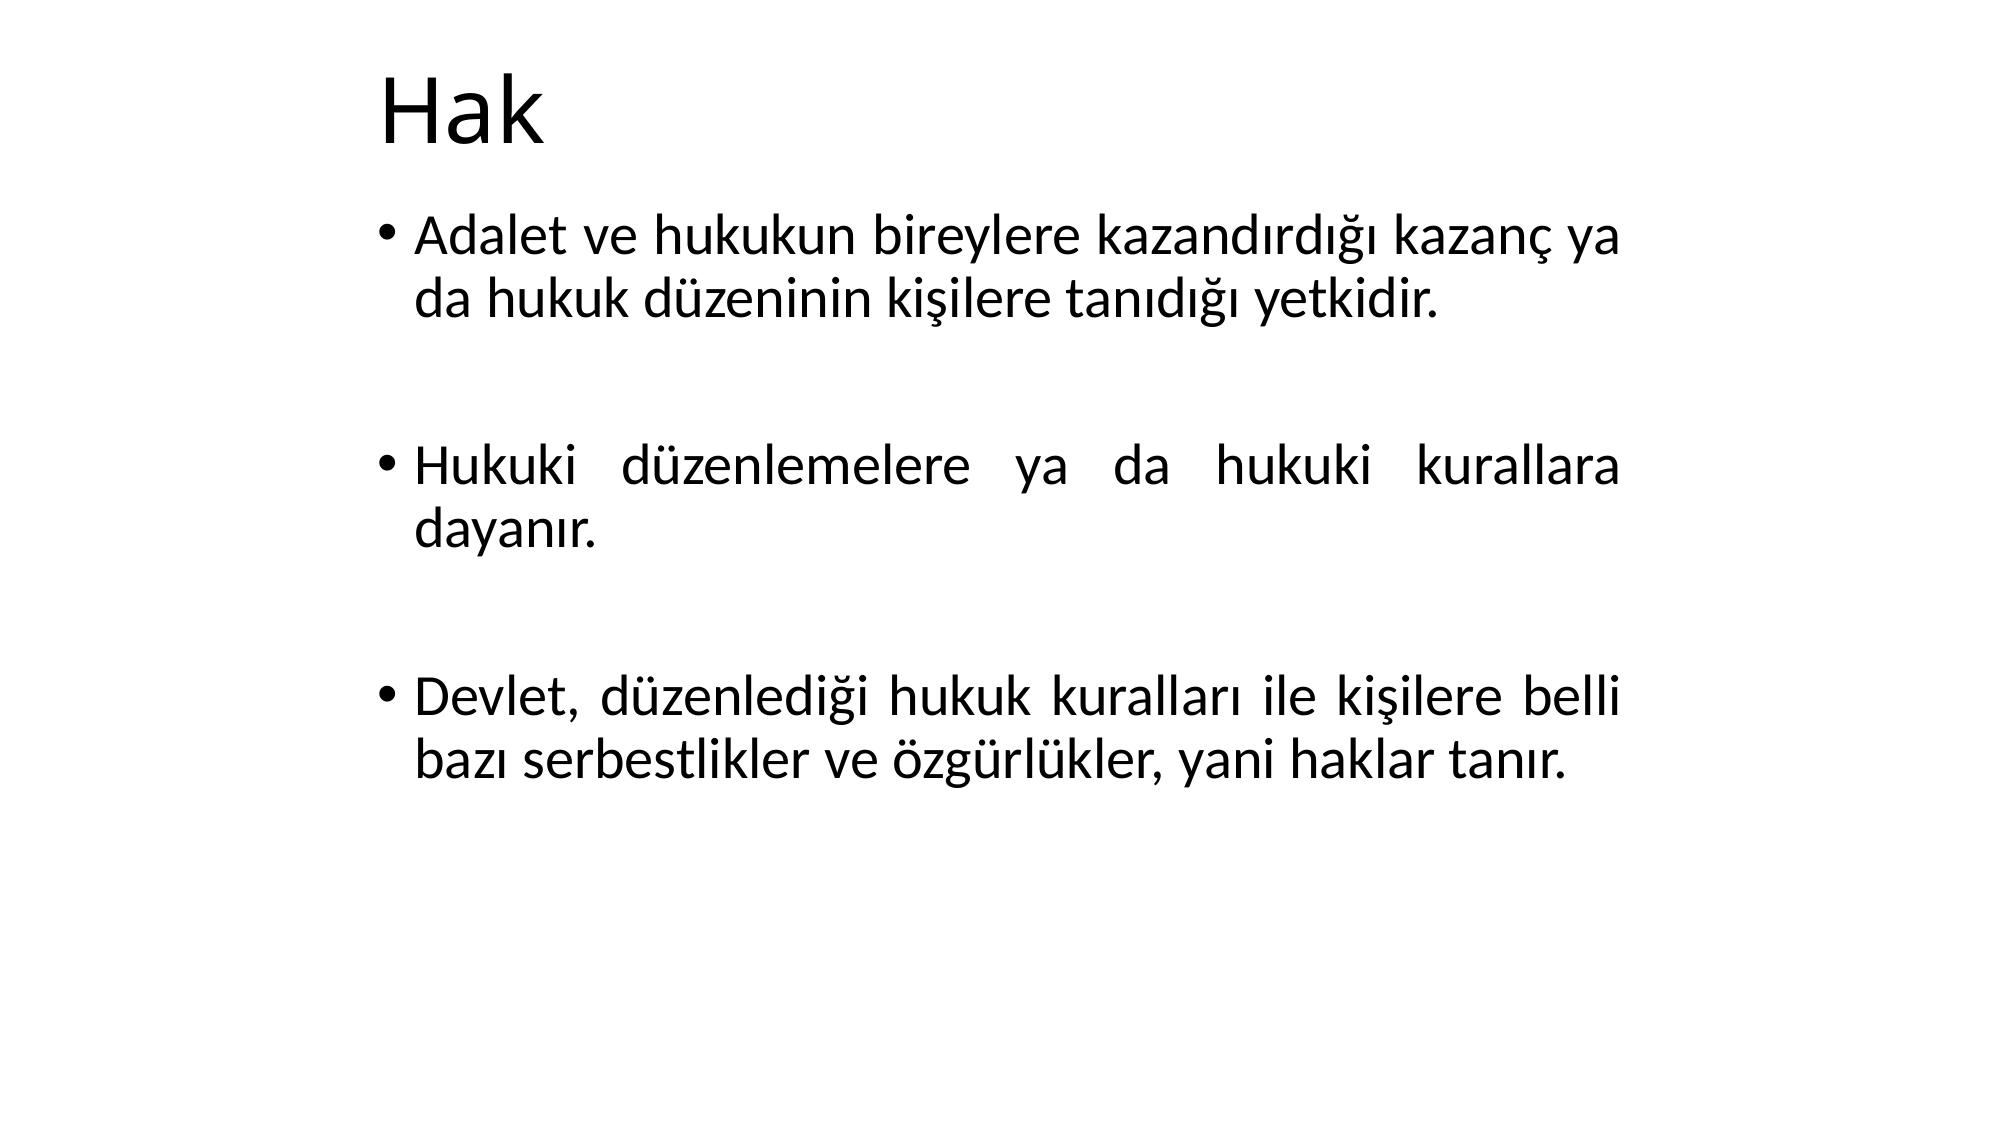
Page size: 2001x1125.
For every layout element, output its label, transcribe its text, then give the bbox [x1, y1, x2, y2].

list Adalet ve hukukun bireylere kazandırdığı kazanç ya da hukuk düzeninin kişilere tanıdığı yetkidir. Hukuki düzenlemelere ya da hukuki kurallara dayanır. Devlet, düzenlediği hukuk kuralları ile kişilere belli bazı serbestlikler ve özgürlükler, yani haklar tanır. [362, 196, 1637, 1000]
title Hak [362, 42, 1688, 185]
